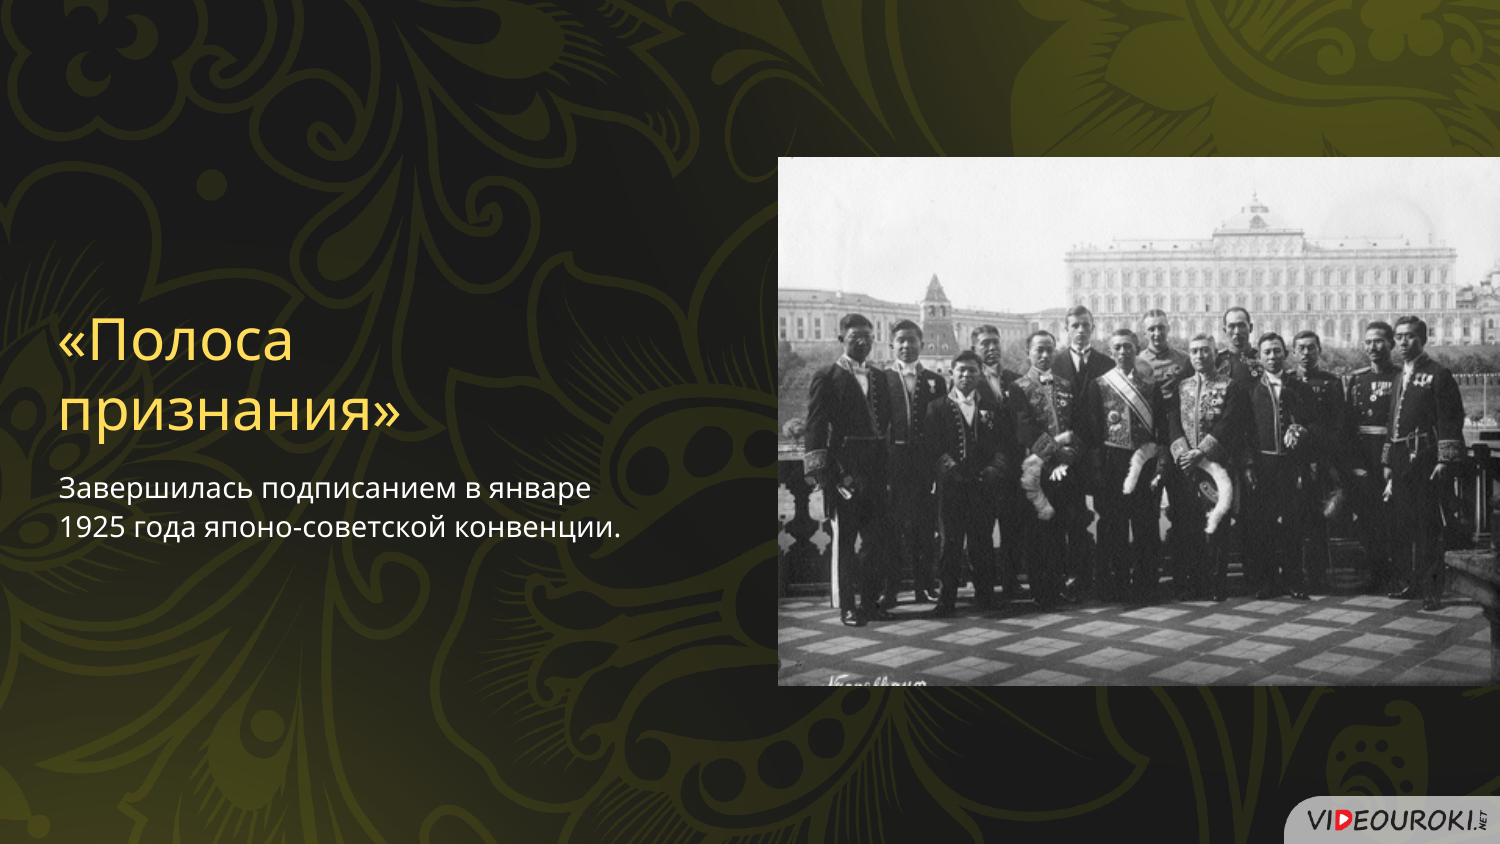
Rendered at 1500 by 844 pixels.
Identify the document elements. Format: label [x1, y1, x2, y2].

picture [0, 0, 1500, 844]
text_box [57, 302, 778, 542]
